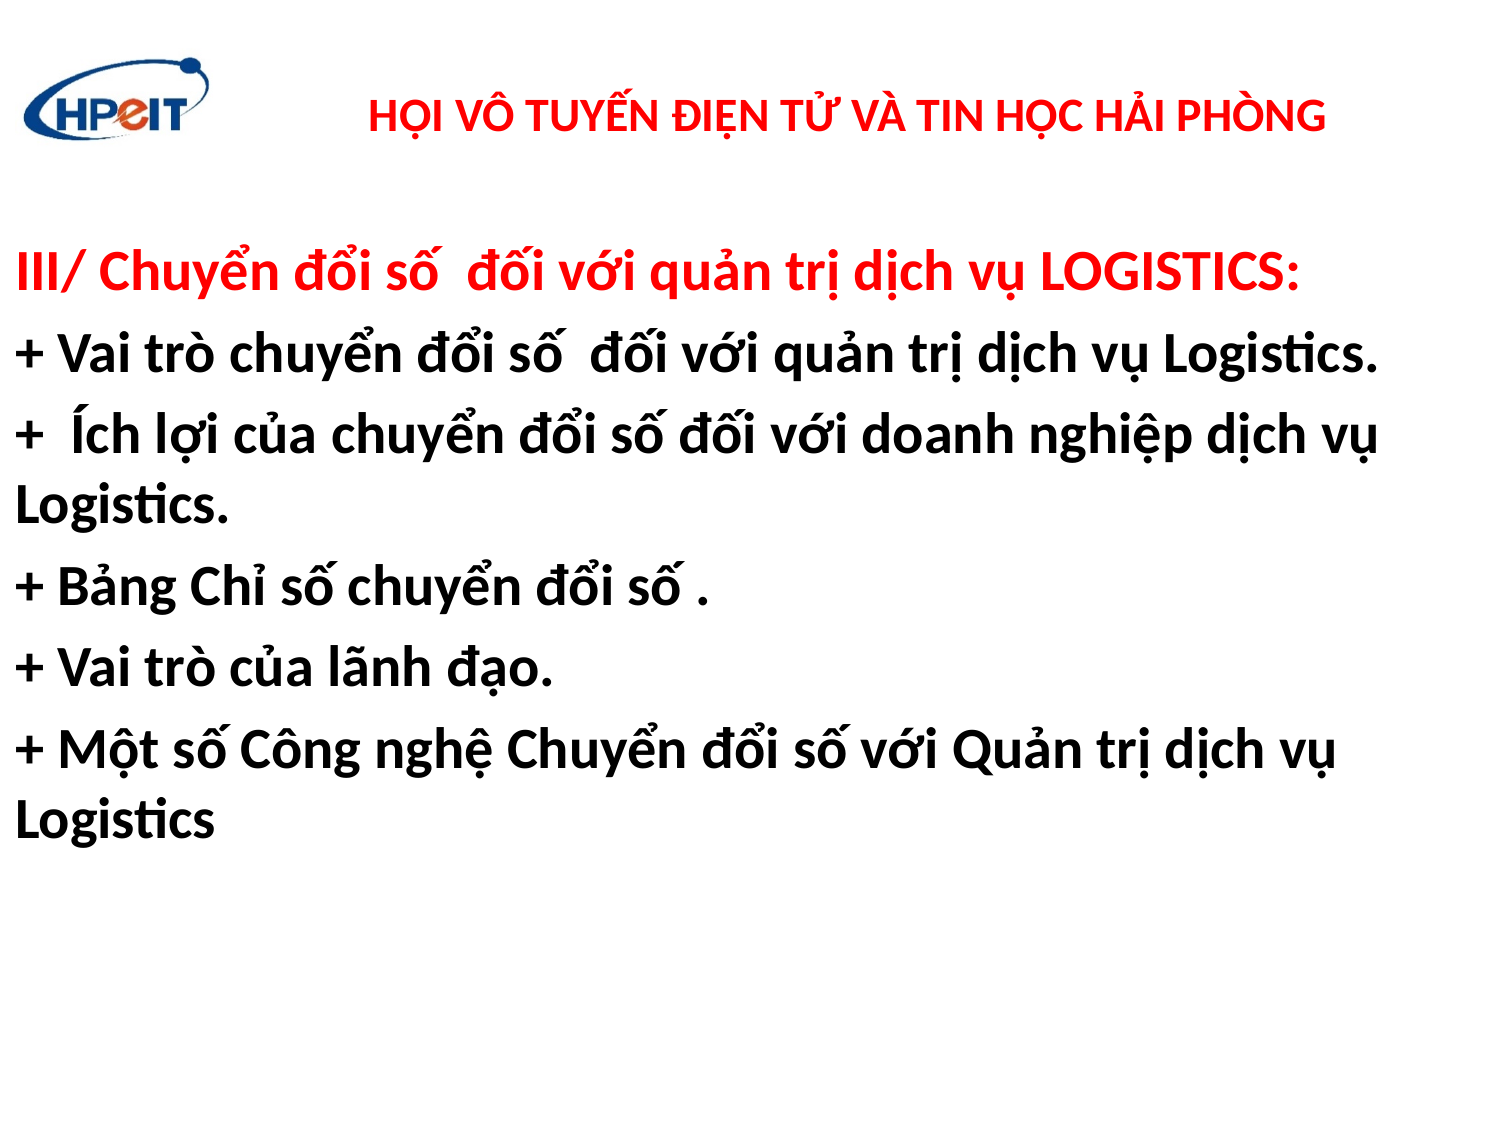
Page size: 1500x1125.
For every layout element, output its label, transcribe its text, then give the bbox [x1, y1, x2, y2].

picture [15, 37, 224, 151]
subtitle III/ Chuyển đổi số đối với quản trị dịch vụ LOGISTICS: + Vai trò chuyển đổi số đối với quản trị dịch vụ Logistics. + Ích lợi của chuyển đổi số đối với doanh nghiệp dịch vụ Logistics. + Bảng Chỉ số chuyển đổi số . + Vai trò của lãnh đạo. + Một số Công nghệ Chuyển đổi số với Quản trị dịch vụ Logistics [0, 224, 1500, 1125]
title HỘI VÔ TUYẾN ĐIỆN TỬ VÀ TIN HỌC HẢI PHÒNG [0, 0, 1499, 224]
